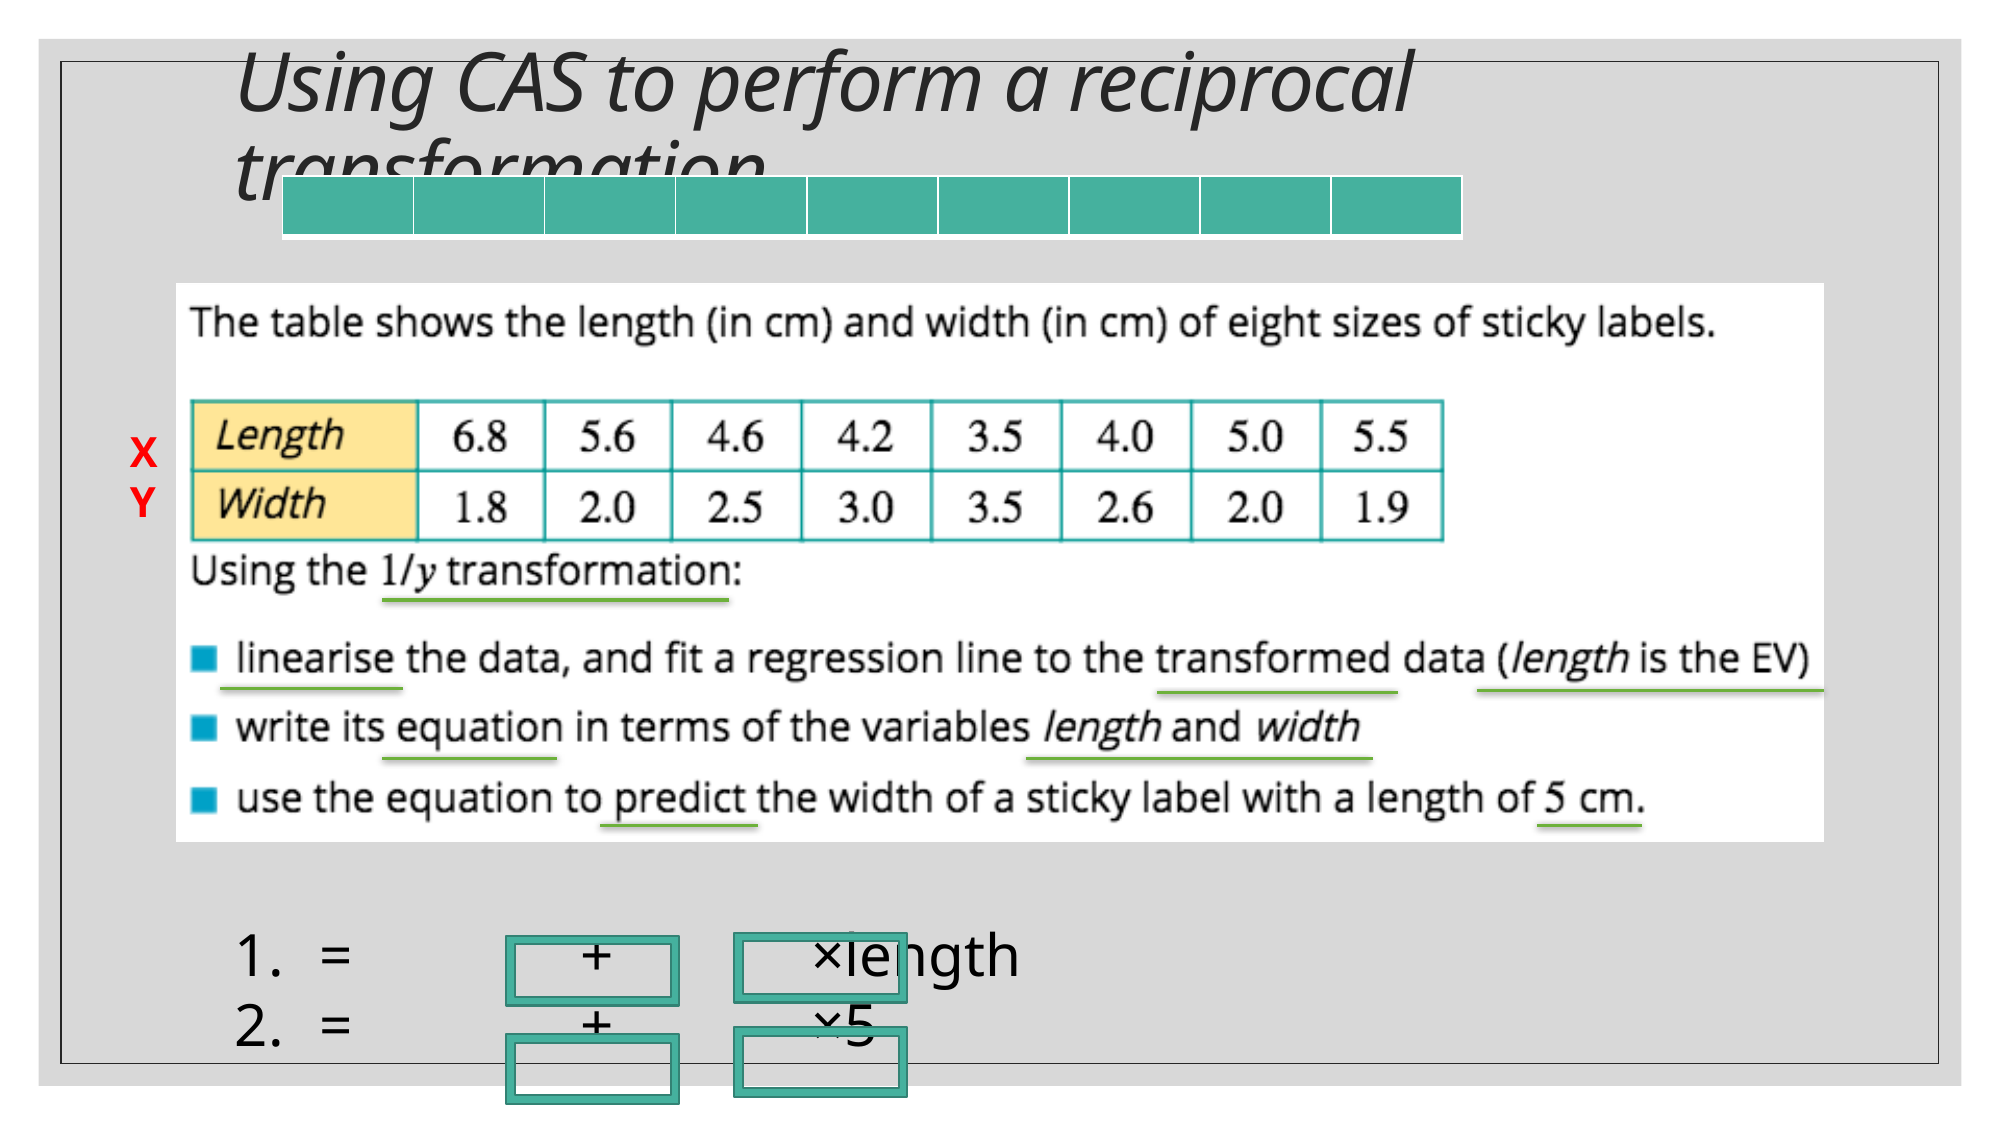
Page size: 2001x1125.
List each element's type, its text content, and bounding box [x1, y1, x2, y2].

picture [176, 283, 1824, 842]
title Using CAS to perform a reciprocal transformation [220, 32, 1851, 226]
text_box X Y [115, 418, 171, 533]
text_box [505, 1033, 680, 1105]
text_box [733, 1026, 908, 1098]
text_box [733, 932, 908, 1004]
text_box [505, 935, 680, 1007]
